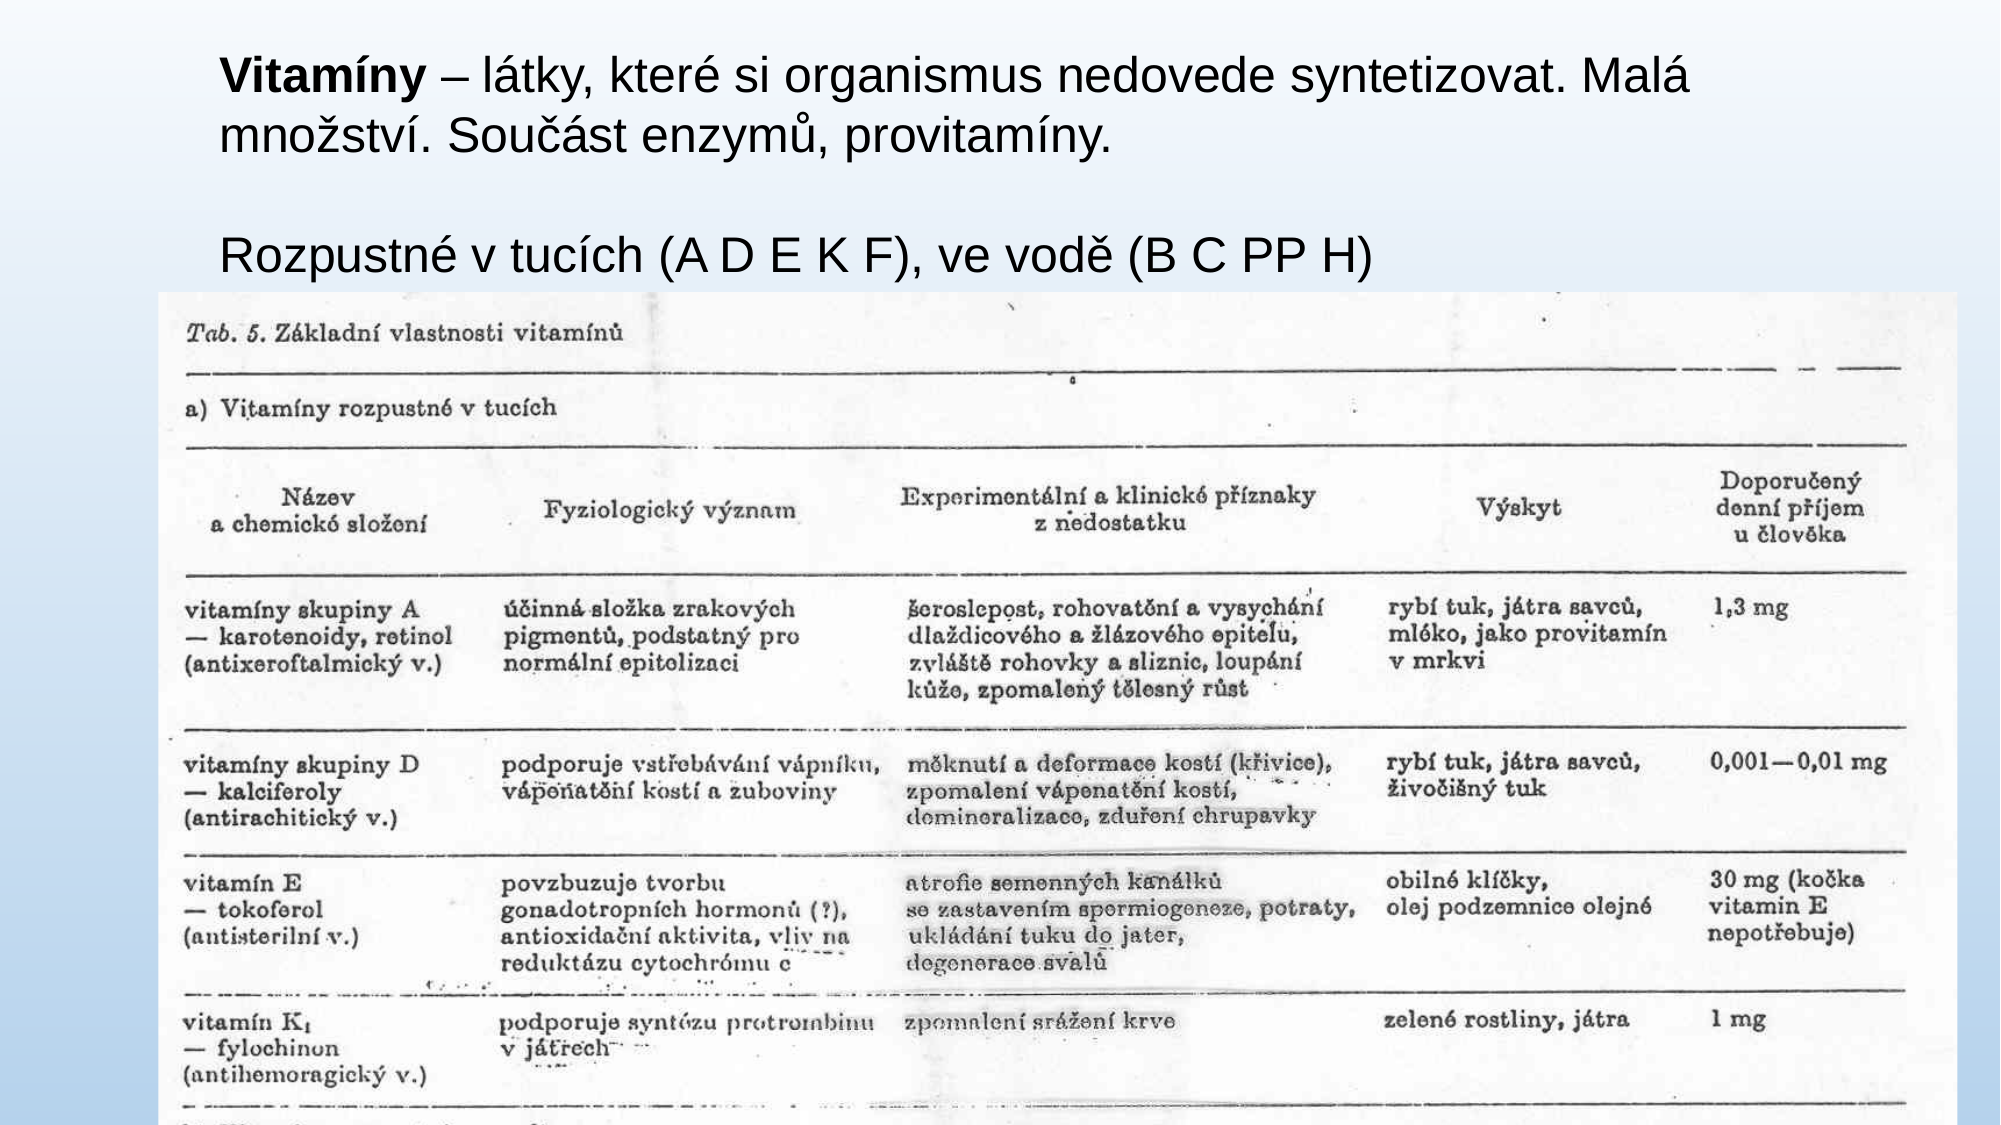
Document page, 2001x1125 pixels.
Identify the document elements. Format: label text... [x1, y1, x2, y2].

text_box Vitamíny – látky, které si organismus nedovede syntetizovat. Malá množství. Součást enzymů, provitamíny. Rozpustné v tucích (A D E K F), ve vodě (B C PP H) [204, 34, 1854, 290]
picture [158, 292, 1958, 1125]
